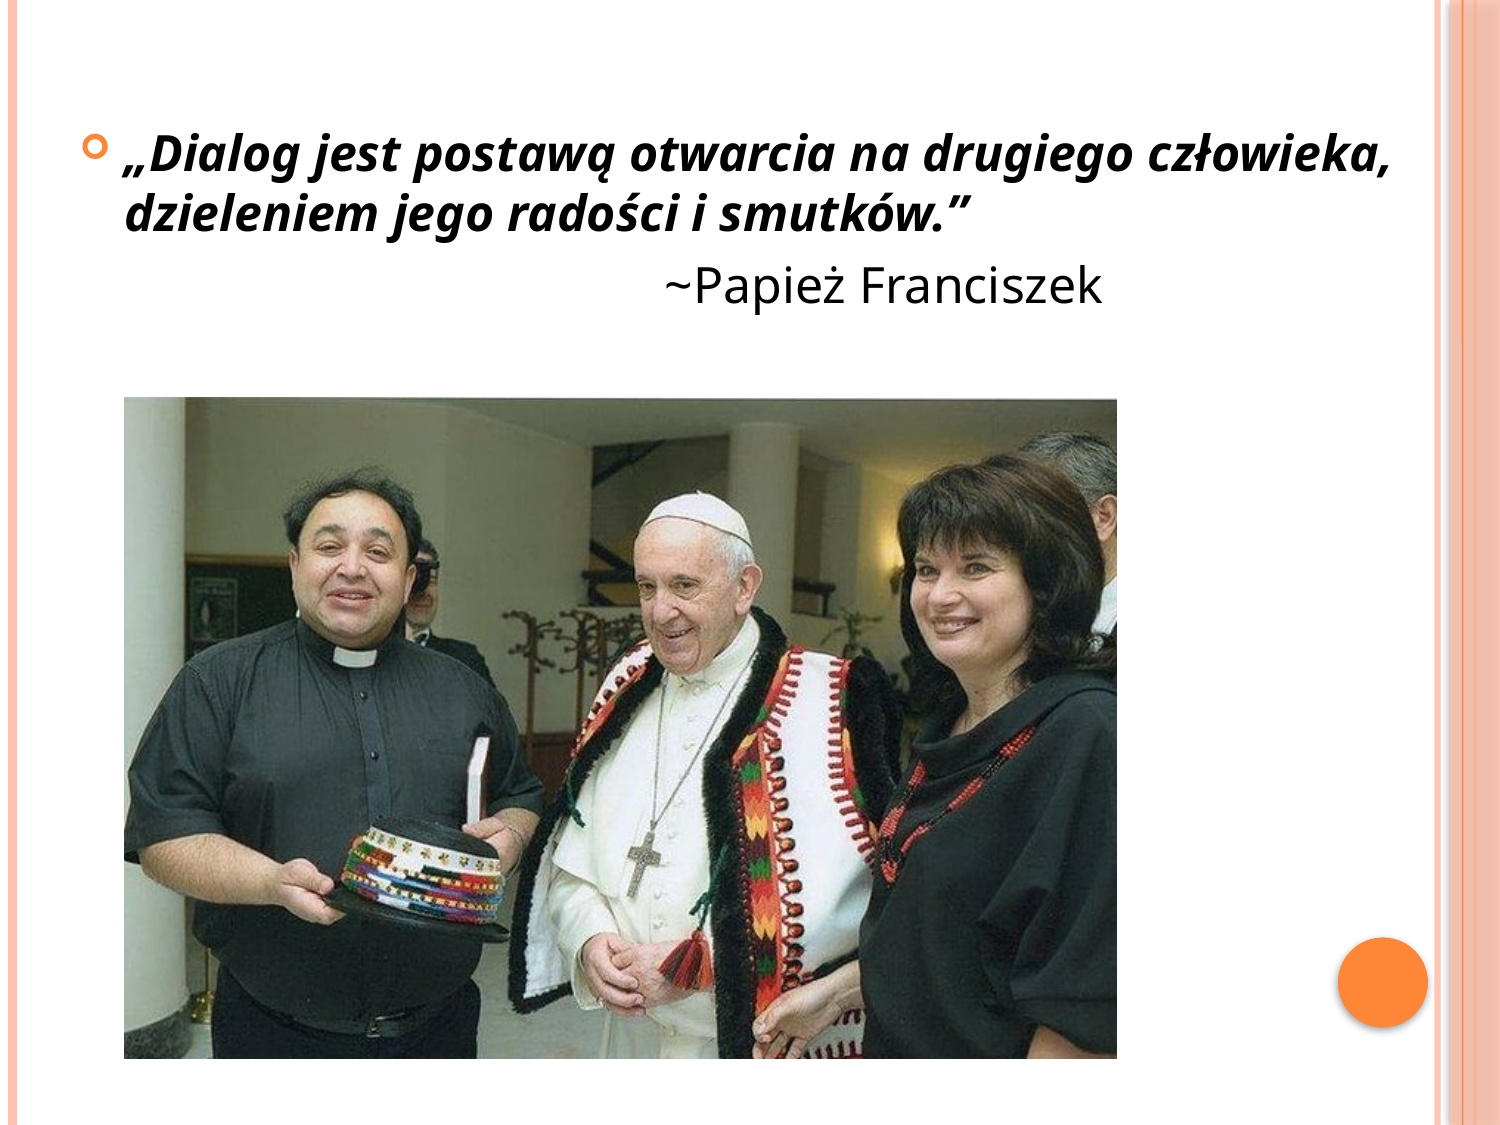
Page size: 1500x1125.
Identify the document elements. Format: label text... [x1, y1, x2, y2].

list „Dialog jest postawą otwarcia na drugiego człowieka, dzieleniem jego radości i smutków.” ~Papież Franciszek [64, 113, 1415, 857]
picture [123, 396, 1117, 1060]
